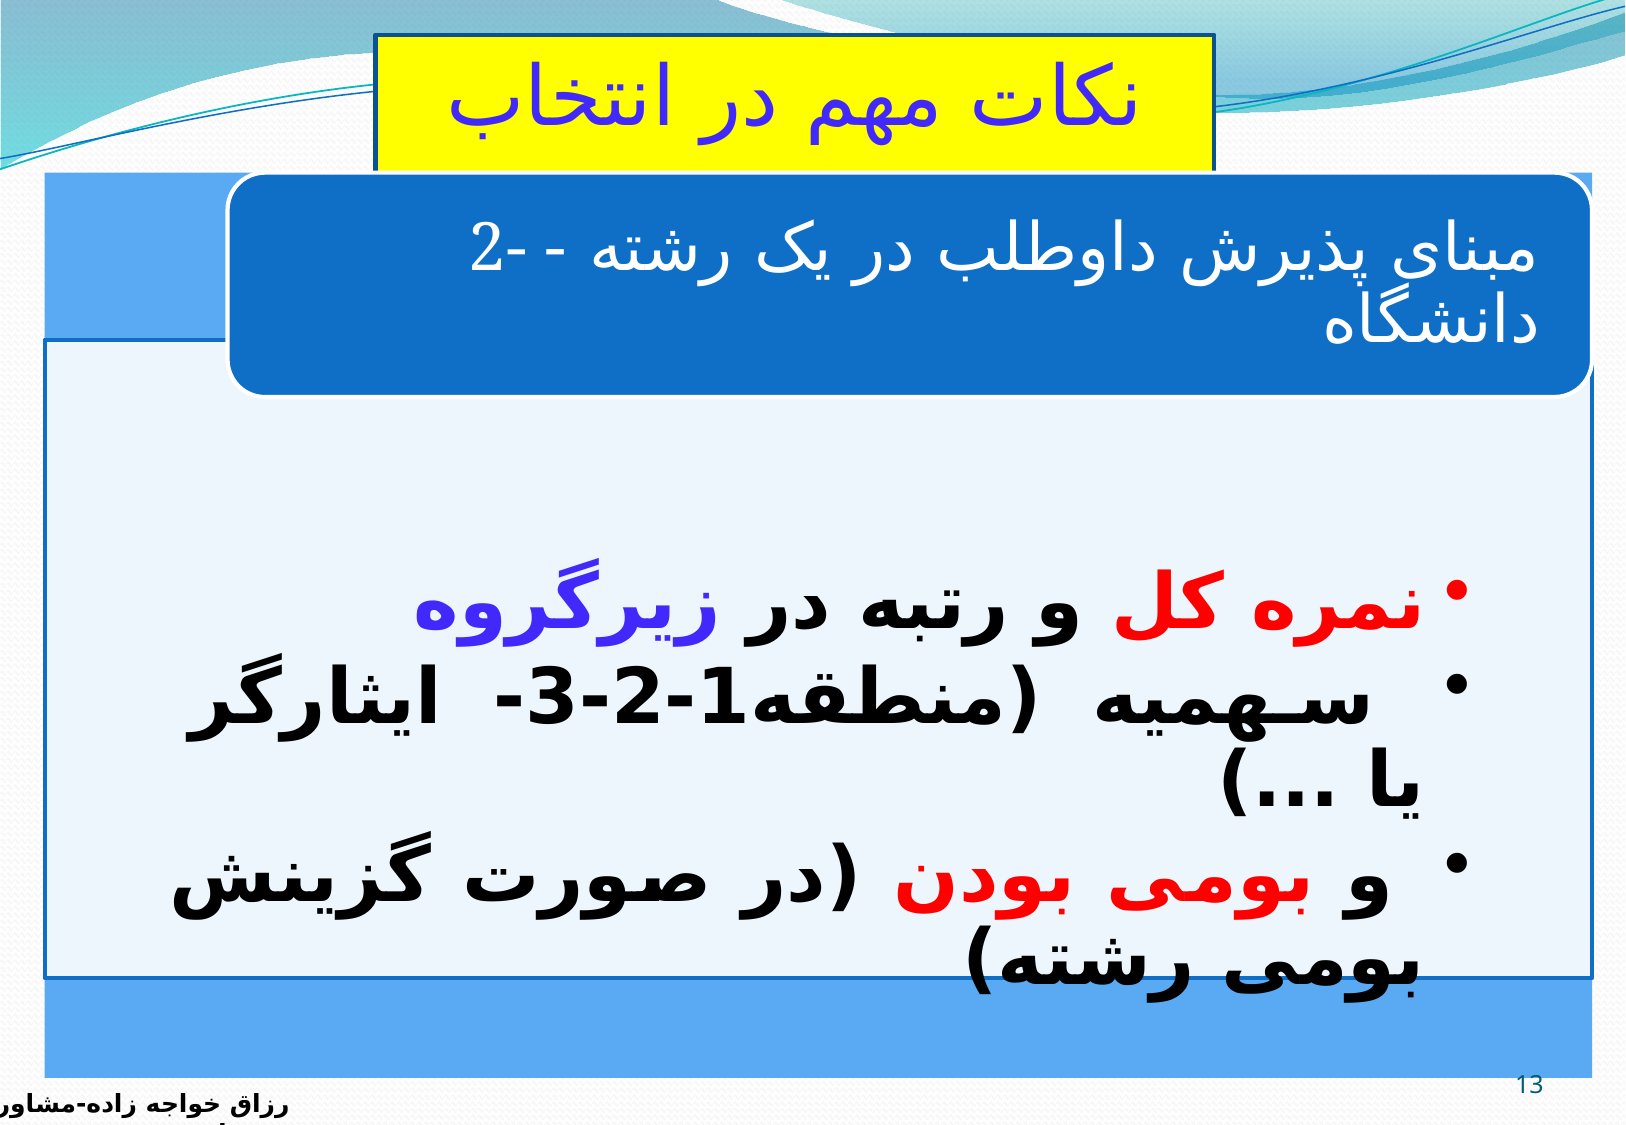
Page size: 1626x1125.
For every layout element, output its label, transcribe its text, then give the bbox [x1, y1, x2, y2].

slide_number 13 [1408, 1086, 1544, 1103]
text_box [44, 172, 1593, 1079]
text_box نکات مهم در انتخاب رشته : [373, 33, 1216, 170]
